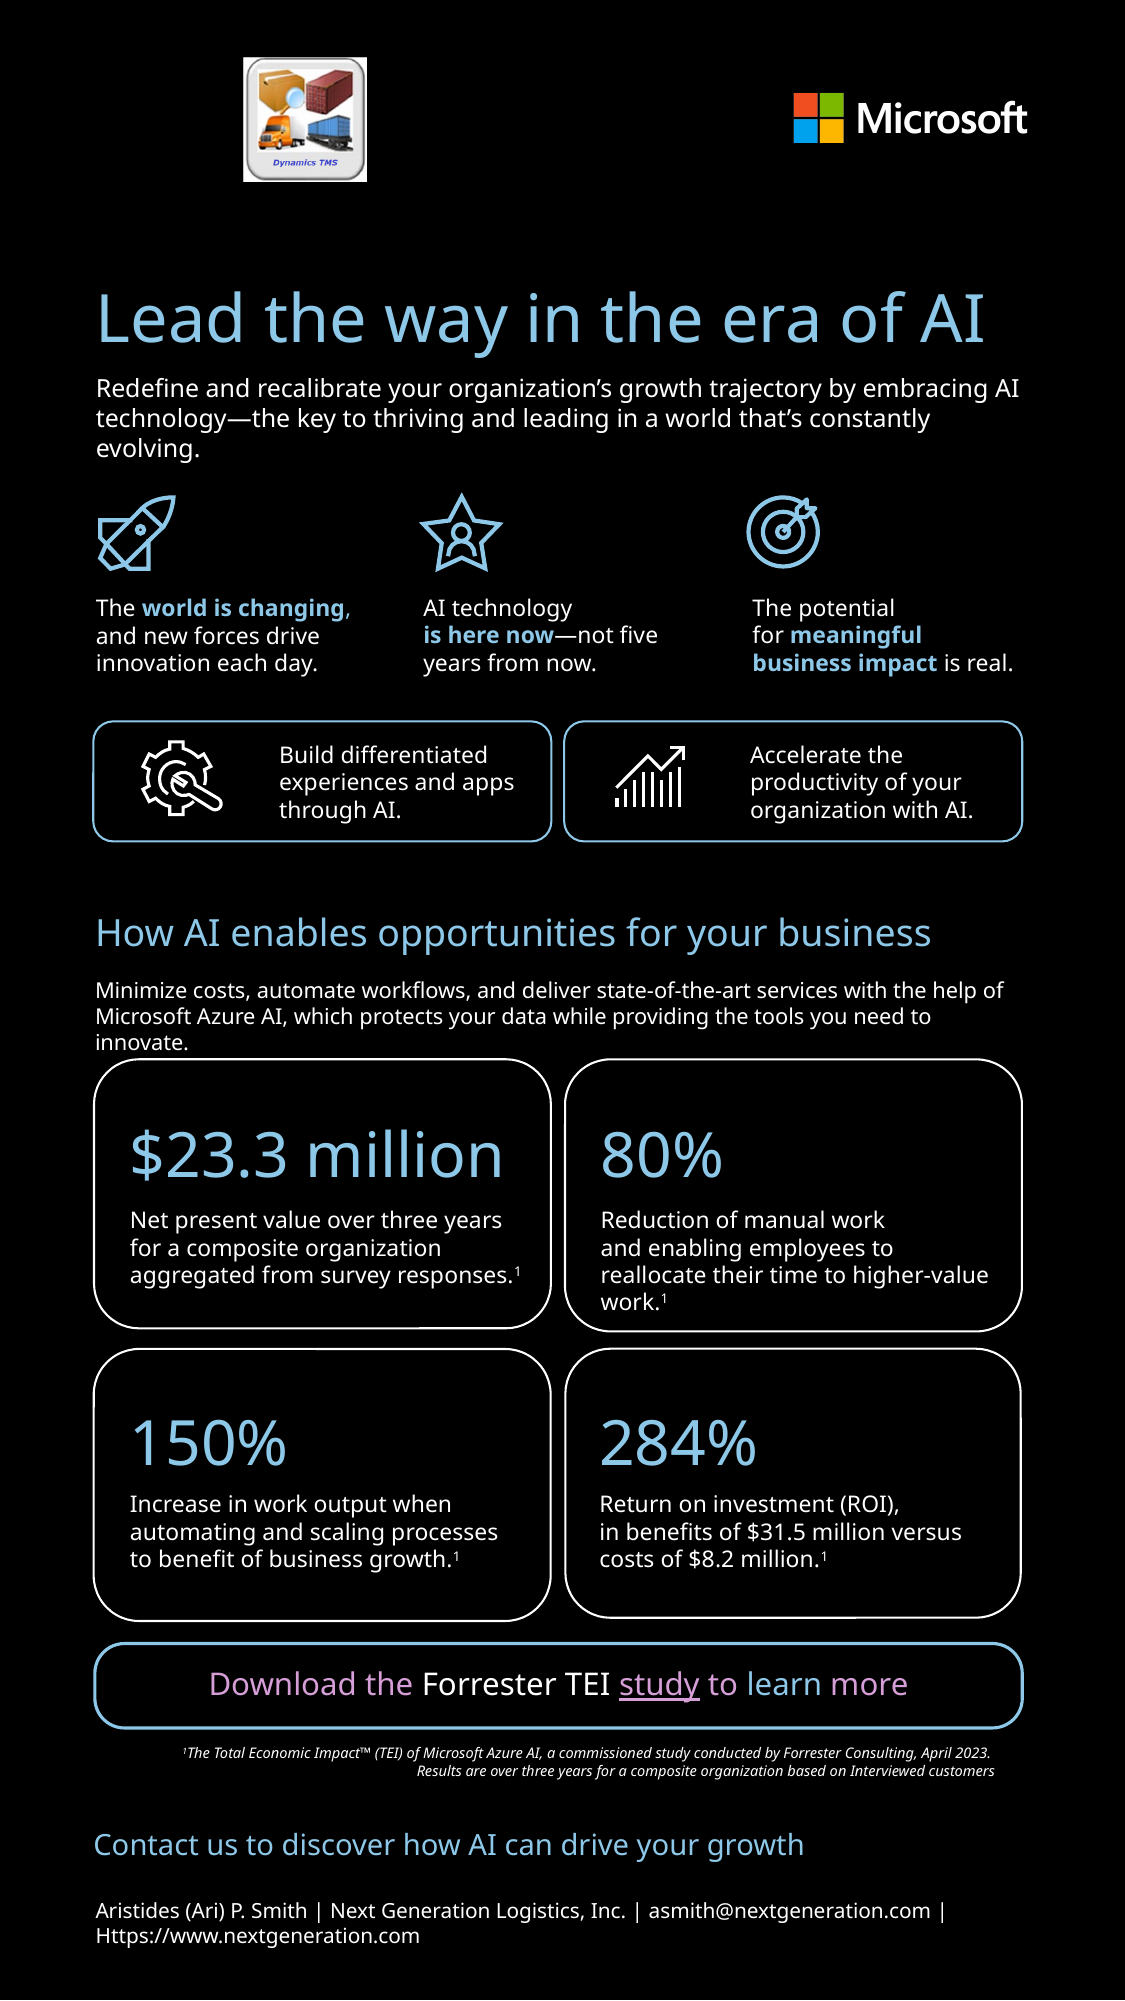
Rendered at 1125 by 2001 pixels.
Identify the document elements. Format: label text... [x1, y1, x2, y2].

text_box [100, 497, 174, 569]
text_box Redefine and recalibrate your organization’s growth trajectory by embracing AI technology—the key to thriving and leading in a world that’s constantly evolving. [95, 372, 1023, 443]
text_box [616, 747, 684, 808]
text_box Aristides (Ari) P. Smith | Next Generation Logistics, Inc. | asmith@nextgeneration.com | Https://www.nextgeneration.com [80, 1890, 1023, 1940]
text_box The potential for meaningful business impact is real. [752, 593, 1024, 664]
text_box [748, 497, 818, 567]
picture [80, 57, 367, 182]
text_box Minimize costs, automate workflows, and deliver state-of-the-art services with the help of Microsoft Azure AI, which protects your data while providing the tools you need to innovate. [94, 976, 1023, 1081]
text_box Contact us to discover how AI can drive your growth [93, 1826, 999, 1879]
text_box 1The Total Economic Impact™ (TEI) of Microsoft Azure AI, a commissioned study conducted by Forrester Consulting, April 2023. Results are over three years for a composite organization based on Interviewed customers [128, 1743, 996, 1776]
text_box Accelerate the productivity of your organization with AI. [563, 720, 1024, 843]
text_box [93, 1059, 1022, 1621]
text_box The world is changing, and new forces drive innovation each day. [95, 593, 368, 665]
picture [744, 43, 1077, 193]
text_box [142, 741, 222, 815]
text_box Download the Forrester TEI study to learn more [93, 1642, 1024, 1730]
text_box [423, 496, 500, 569]
text_box AI technology is here now—not five years from now. [423, 593, 695, 664]
text_box Build differentiated experiences and apps through AI. [92, 720, 553, 843]
text_box How AI enables opportunities for your business [94, 908, 1000, 961]
text_box Lead the way in the era of AI [95, 266, 1000, 358]
